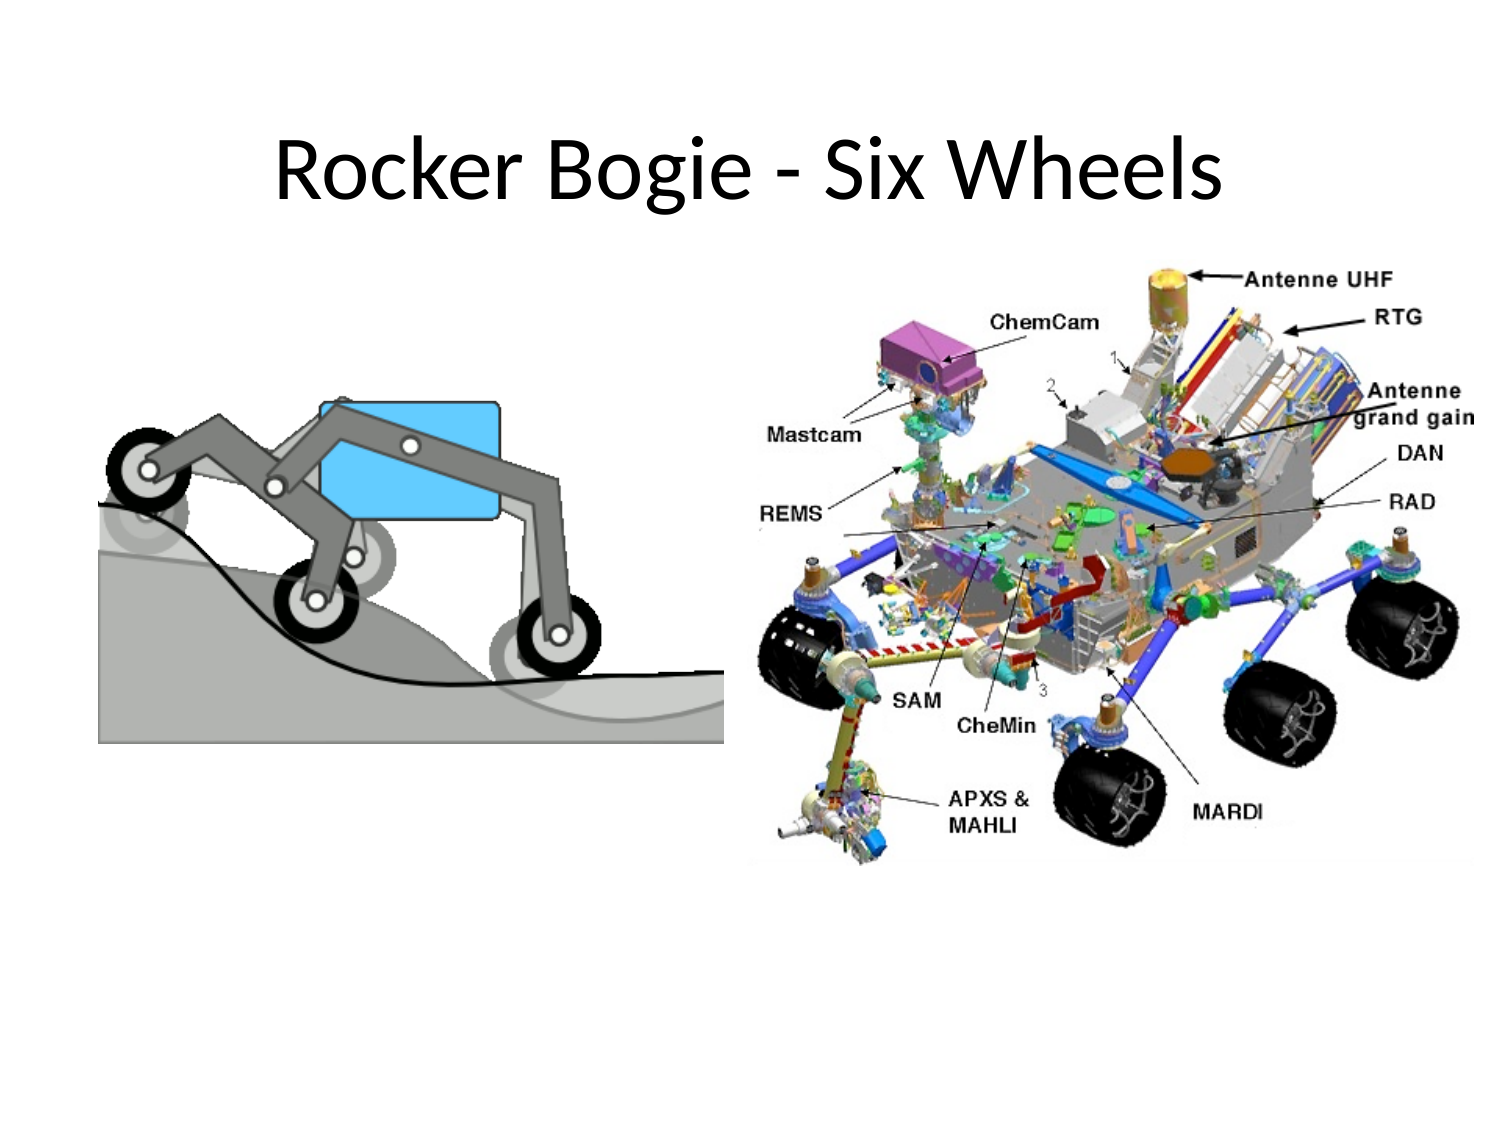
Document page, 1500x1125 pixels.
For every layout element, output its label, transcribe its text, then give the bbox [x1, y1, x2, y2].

title Rocker Bogie - Six Wheels [75, 45, 1425, 233]
picture [747, 259, 1475, 866]
picture [98, 274, 725, 744]
